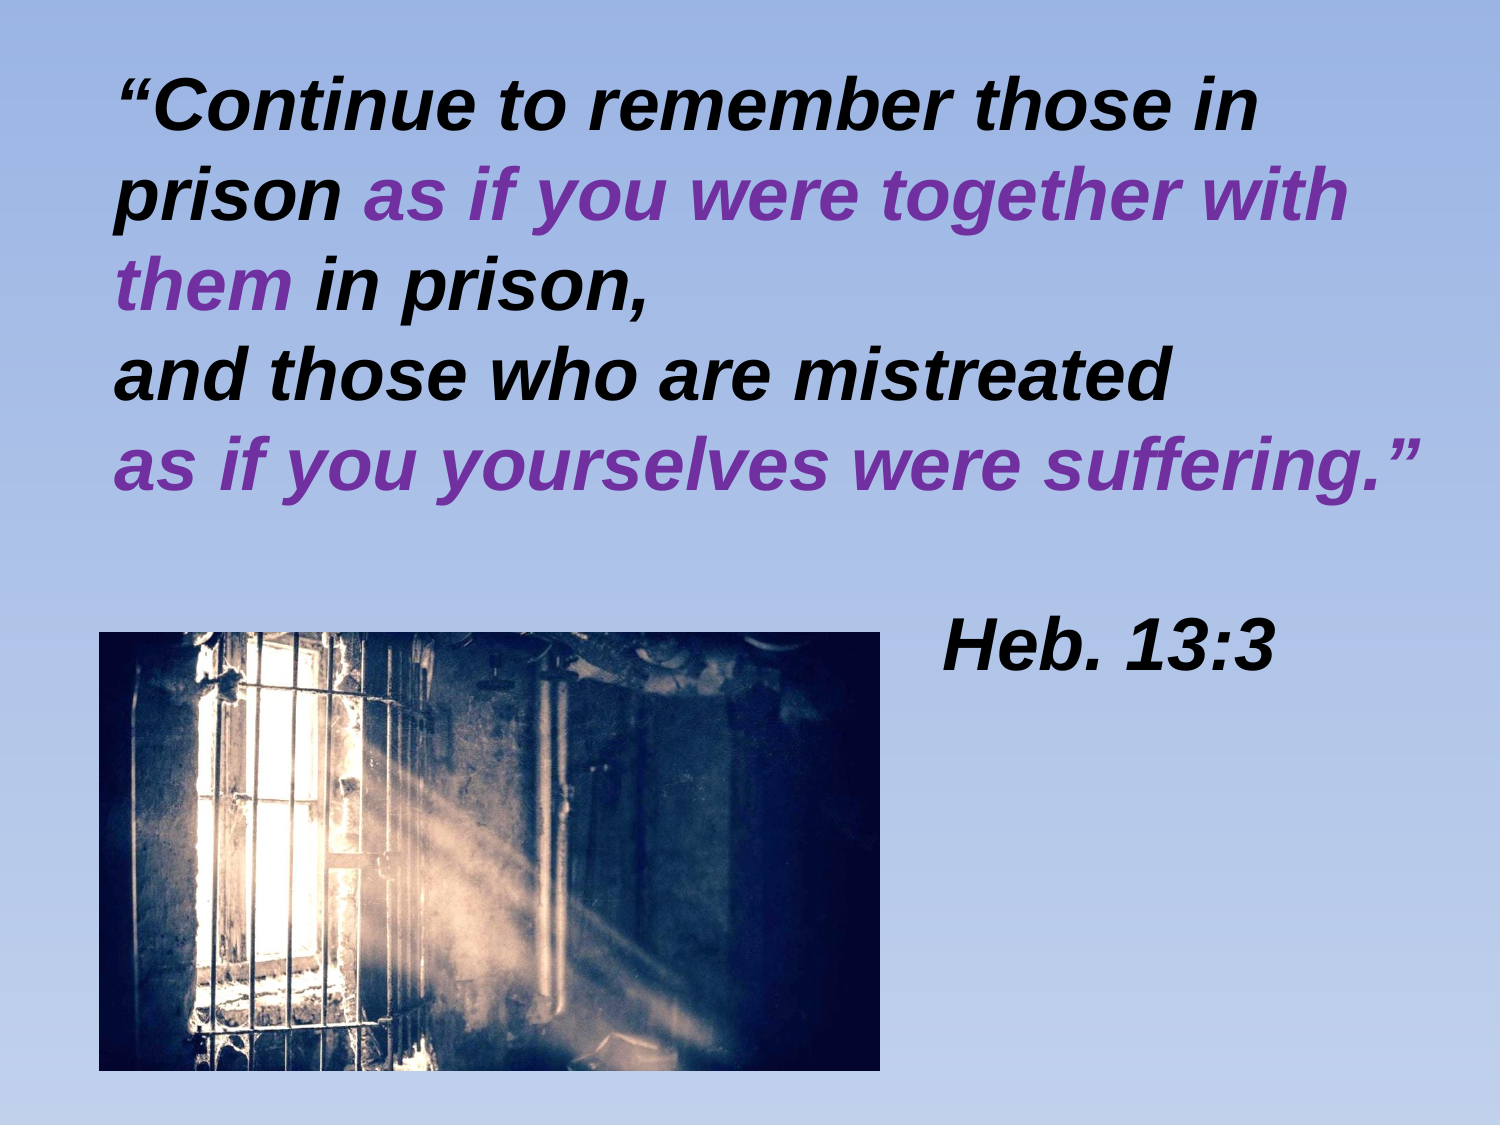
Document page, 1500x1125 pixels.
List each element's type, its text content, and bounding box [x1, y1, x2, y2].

title “Continue to remember those in prison as if you were together with them in prison, and those who are mistreated as if you yourselves were suffering.” Heb. 13:3 [99, 249, 1438, 492]
picture [99, 632, 880, 1072]
